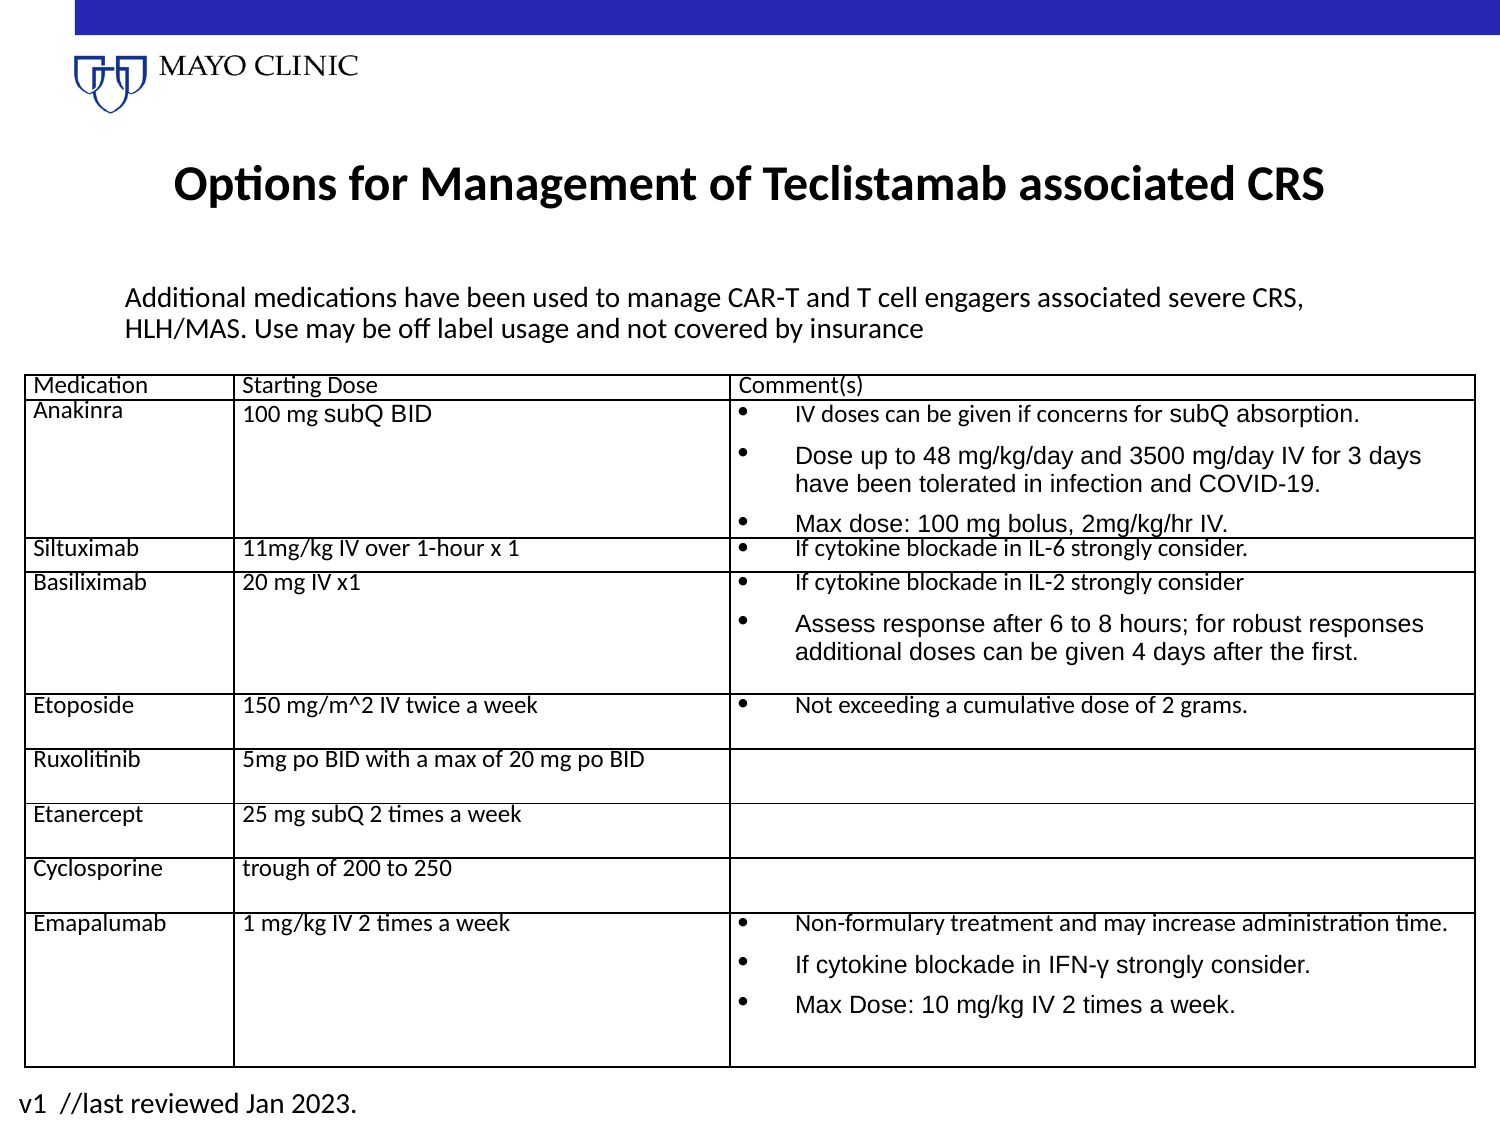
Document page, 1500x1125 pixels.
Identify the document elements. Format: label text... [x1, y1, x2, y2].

table_cell [731, 859, 1474, 912]
table_cell Basiliximab [26, 573, 233, 693]
table_cell [731, 750, 1474, 803]
text_box Options for Management of Teclistamab associated CRS [112, 149, 1388, 262]
table_cell IV doses can be given if concerns for subQ absorption. Dose up to 48 mg/kg/day and 3500 mg/day IV for 3 days have been tolerated in infection and COVID-19. Max dose: 100 mg bolus, 2mg/kg/hr IV. [731, 401, 1474, 537]
table_cell 100 mg subQ BID [235, 401, 729, 537]
table_cell Anakinra [26, 401, 233, 537]
table_cell 5mg po BID with a max of 20 mg po BID [235, 750, 729, 803]
table_cell [731, 804, 1474, 857]
table_cell Not exceeding a cumulative dose of 2 grams. [731, 695, 1474, 748]
table_cell 20 mg IV x1 [235, 573, 729, 693]
table_cell If cytokine blockade in IL-6 strongly consider. [731, 539, 1474, 571]
text_box v1 //last reviewed Jan 2023. [4, 1077, 380, 1125]
table_header Comment(s) [731, 376, 1474, 399]
table_header Starting Dose [235, 376, 729, 399]
table_cell 25 mg subQ 2 times a week [235, 804, 729, 857]
picture [65, 46, 366, 122]
table_cell trough of 200 to 250 [235, 859, 729, 912]
table_cell Cyclosporine [26, 859, 233, 912]
table_header Medication [26, 376, 233, 399]
table_cell Emapalumab [26, 914, 233, 1066]
list Additional medications have been used to manage CAR-T and T cell engagers associated severe CRS, HLH/MAS. Use may be off label usage and not covered by insurance [109, 274, 1385, 350]
table_cell 11mg/kg IV over 1-hour x 1 [235, 539, 729, 571]
table_cell 1 mg/kg IV 2 times a week [235, 914, 729, 1066]
table_cell Ruxolitinib [26, 750, 233, 803]
table_cell Etanercept [26, 804, 233, 857]
table_cell 150 mg/m^2 IV twice a week [235, 695, 729, 748]
table_cell Etoposide [26, 695, 233, 748]
table_cell If cytokine blockade in IL-2 strongly consider Assess response after 6 to 8 hours; for robust responses additional doses can be given 4 days after the first. [731, 573, 1474, 693]
table_cell Non-formulary treatment and may increase administration time. If cytokine blockade in IFN-γ strongly consider. Max Dose: 10 mg/kg IV 2 times a week. [731, 914, 1474, 1066]
table_cell Siltuximab [26, 539, 233, 571]
